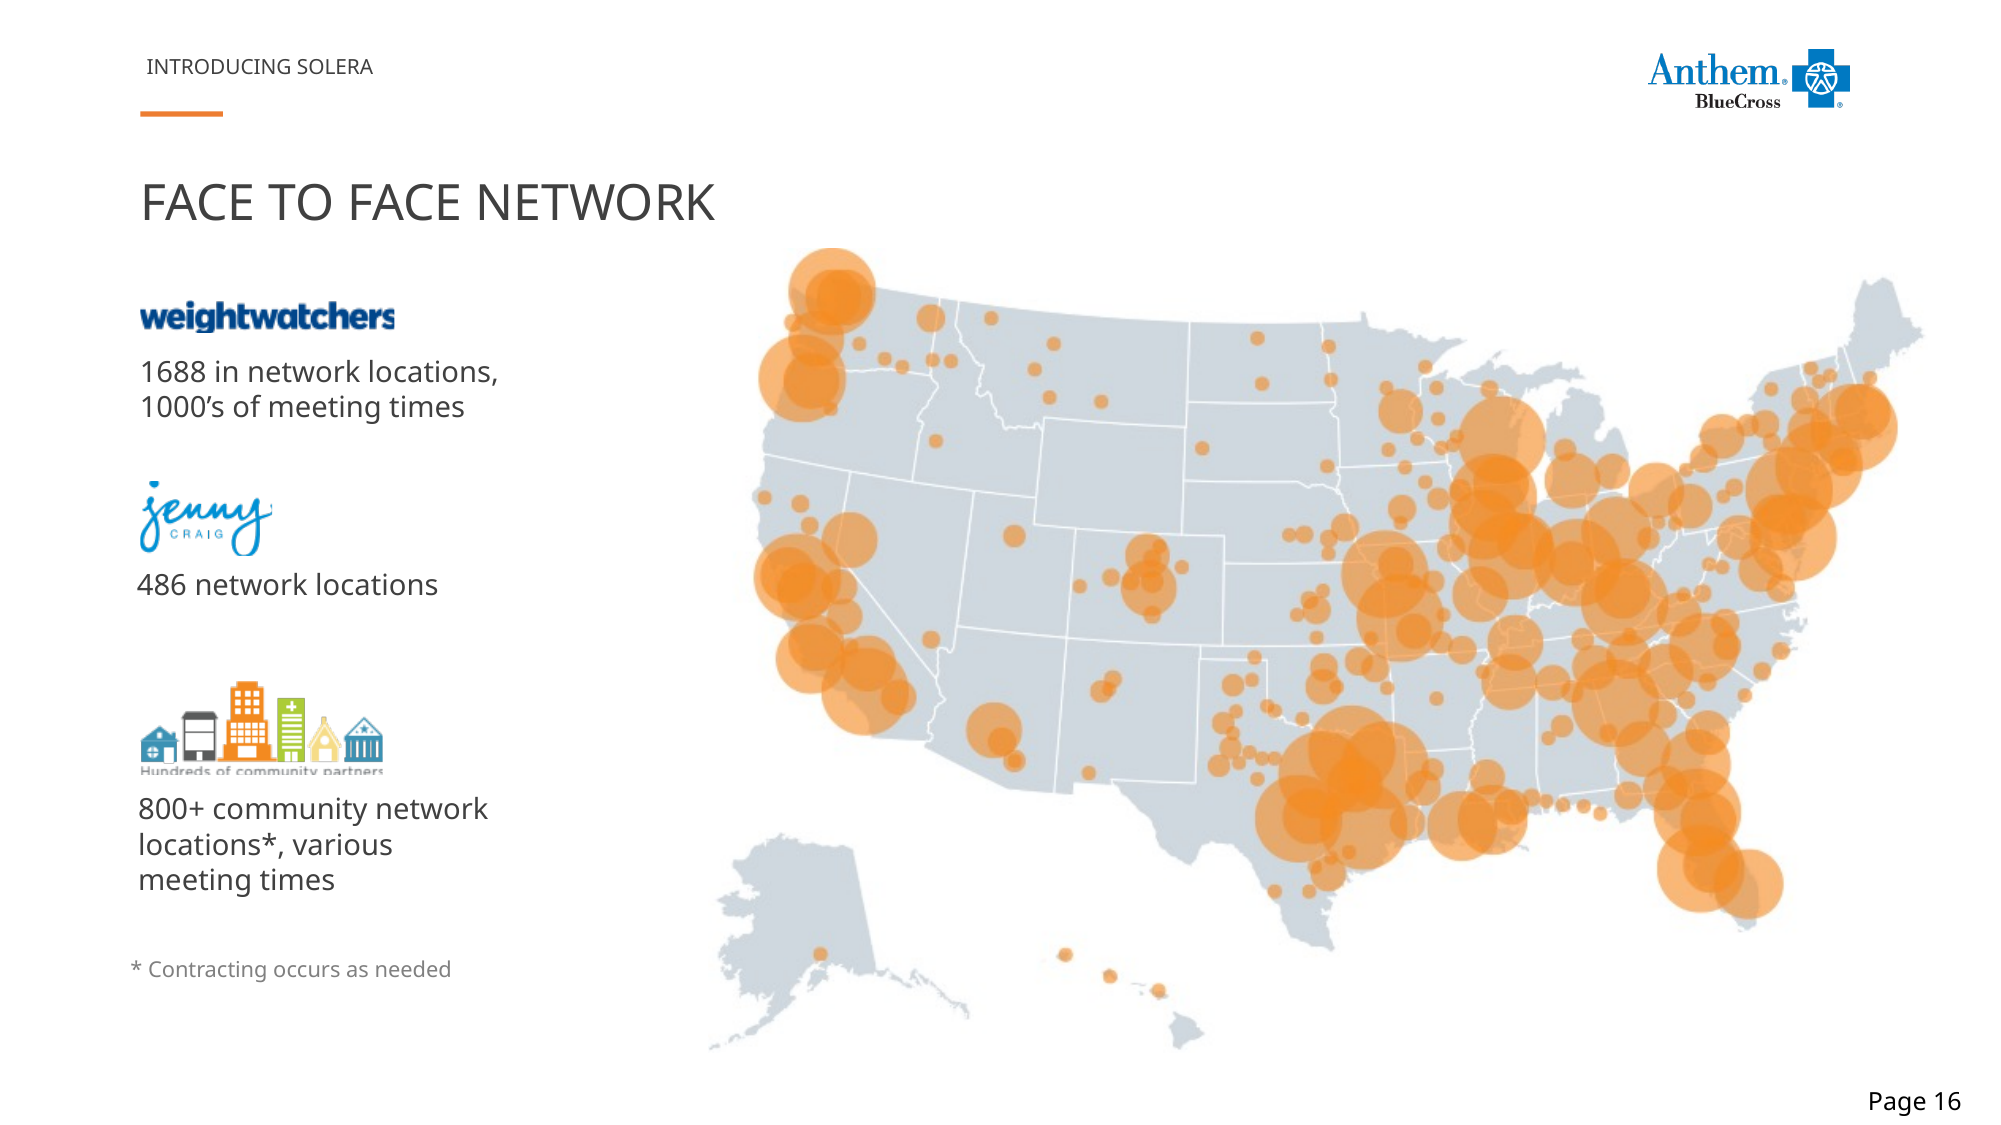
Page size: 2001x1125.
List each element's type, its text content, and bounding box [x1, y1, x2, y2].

picture [1648, 49, 1850, 108]
picture [140, 300, 395, 333]
text_box 486 network locations [122, 559, 554, 609]
picture [235, 522, 256, 556]
picture [708, 248, 1928, 1053]
text_box [139, 110, 224, 118]
text_box 800+ community network locations*, various meeting times [123, 783, 517, 904]
text_box Page 16 [1589, 1078, 1977, 1125]
text_box 1688 in network locations, 1000’s of meeting times [125, 346, 557, 431]
text_box FACE TO FACE NETWORK [140, 170, 987, 231]
text_box INTRODUCING SOLERA [146, 53, 374, 79]
picture [144, 522, 156, 548]
picture [140, 480, 273, 556]
picture [140, 681, 383, 775]
text_box * Contracting occurs as needed [115, 948, 673, 990]
